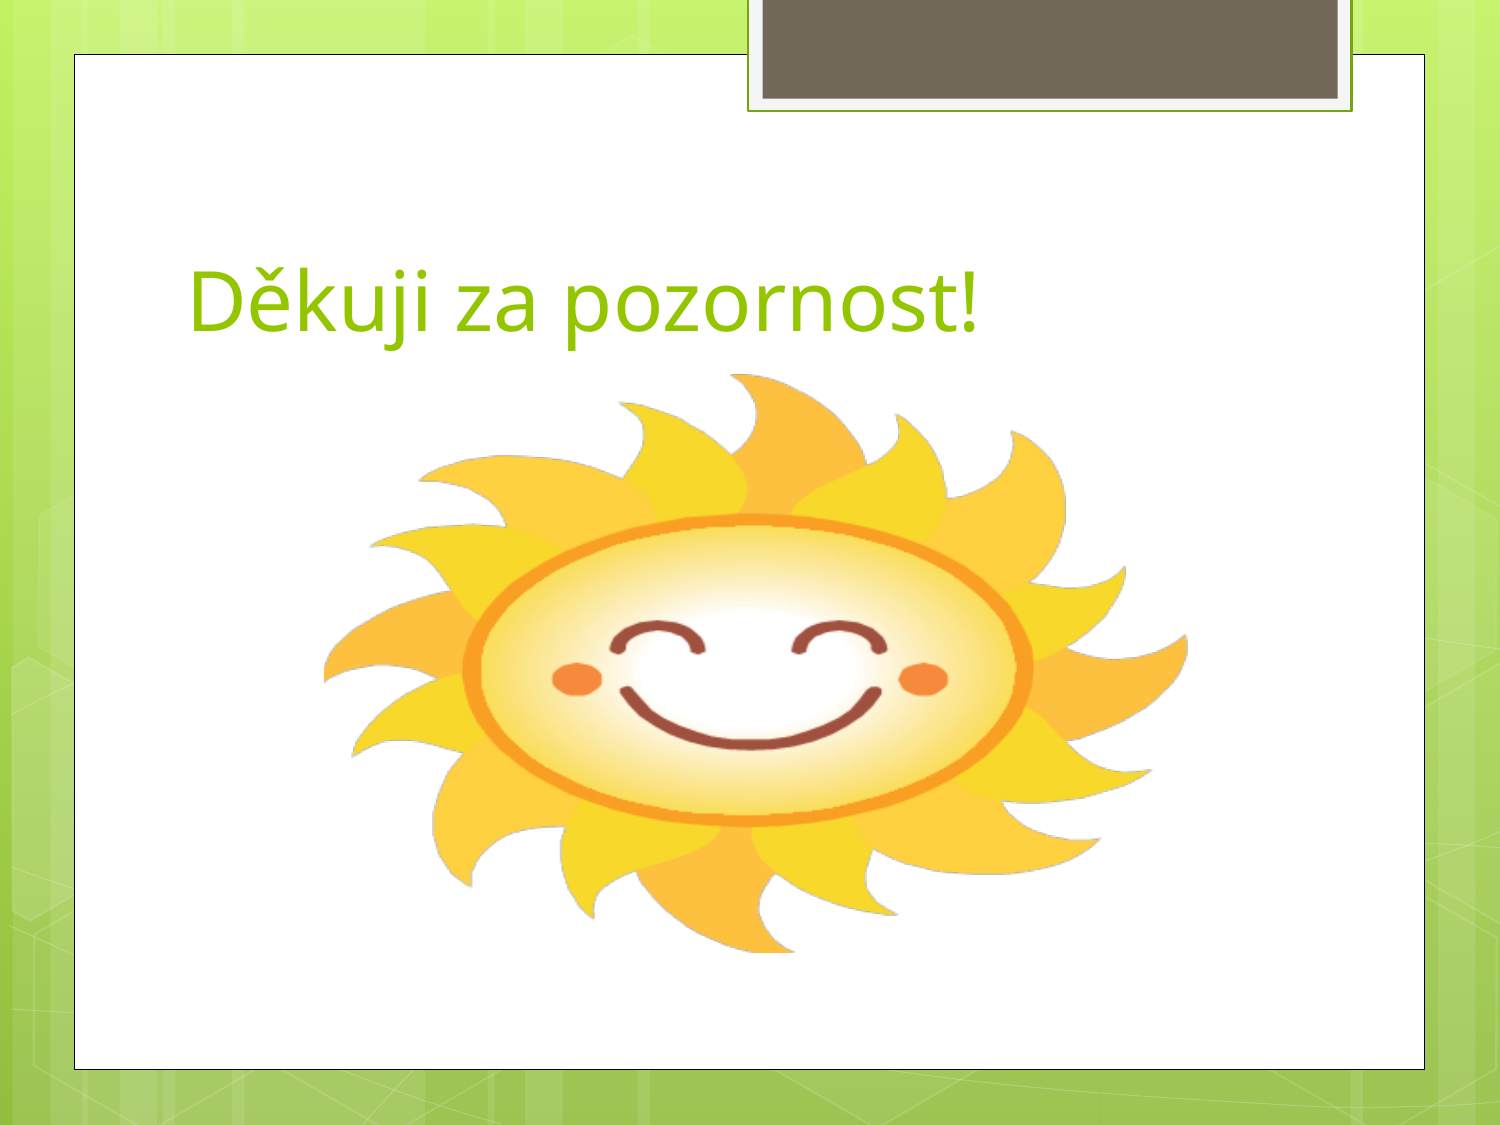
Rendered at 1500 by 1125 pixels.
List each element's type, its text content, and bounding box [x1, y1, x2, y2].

picture [324, 373, 1188, 953]
title Děkuji za pozornost! [171, 168, 1324, 357]
